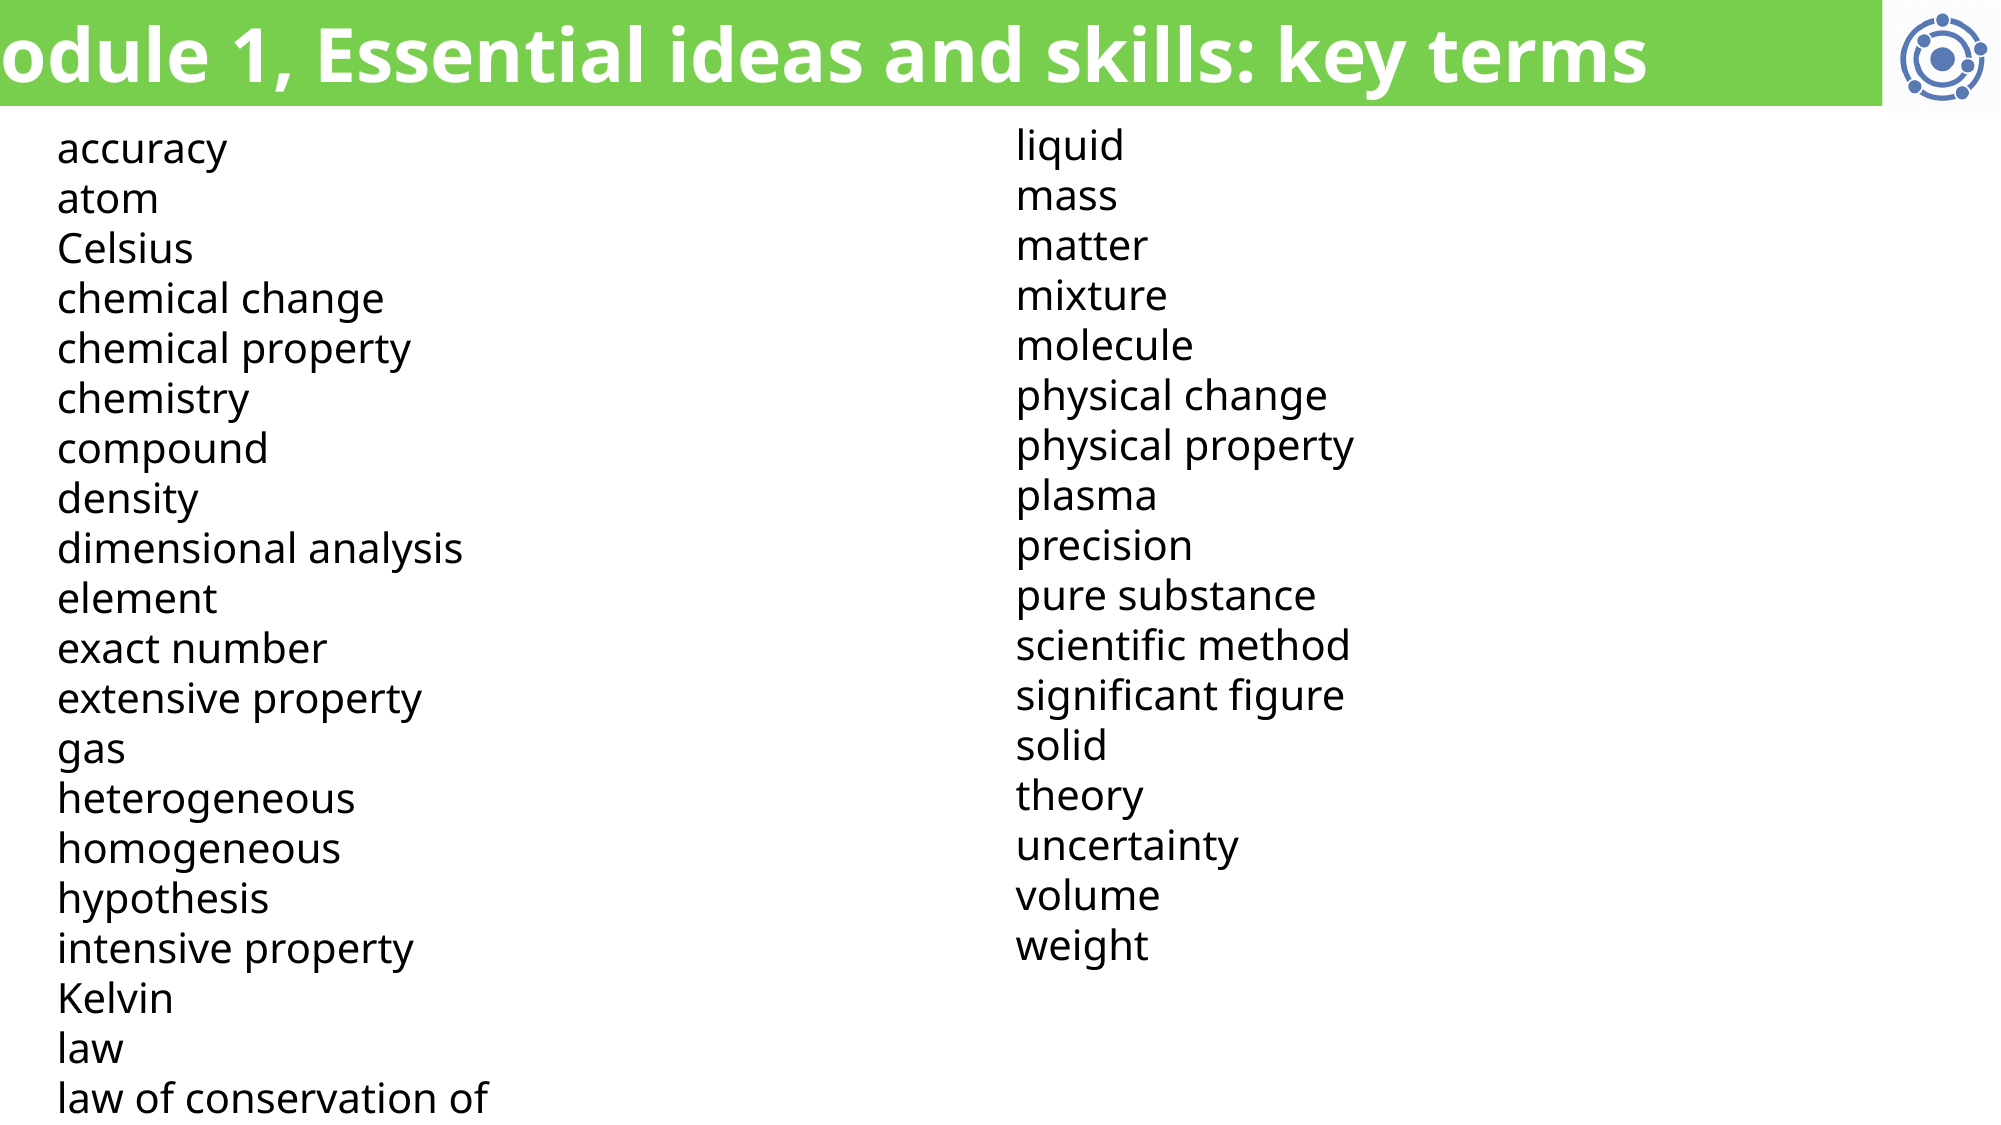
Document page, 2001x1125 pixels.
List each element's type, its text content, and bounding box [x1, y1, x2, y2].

text_box [0, 0, 1883, 106]
picture [1886, 0, 2000, 114]
text_box accuracy atom Celsius chemical change chemical property chemistry compound density dimensional analysis element exact number extensive property gas heterogeneous homogeneous hypothesis intensive property Kelvin law law of conservation of mass [41, 114, 578, 1125]
text_box liquid mass matter mixture molecule physical change physical property plasma precision pure substance scientific method significant figure solid theory uncertainty volume weight [1000, 111, 1696, 977]
text_box Module 1, Essential ideas and skills: key terms [0, 0, 1666, 105]
